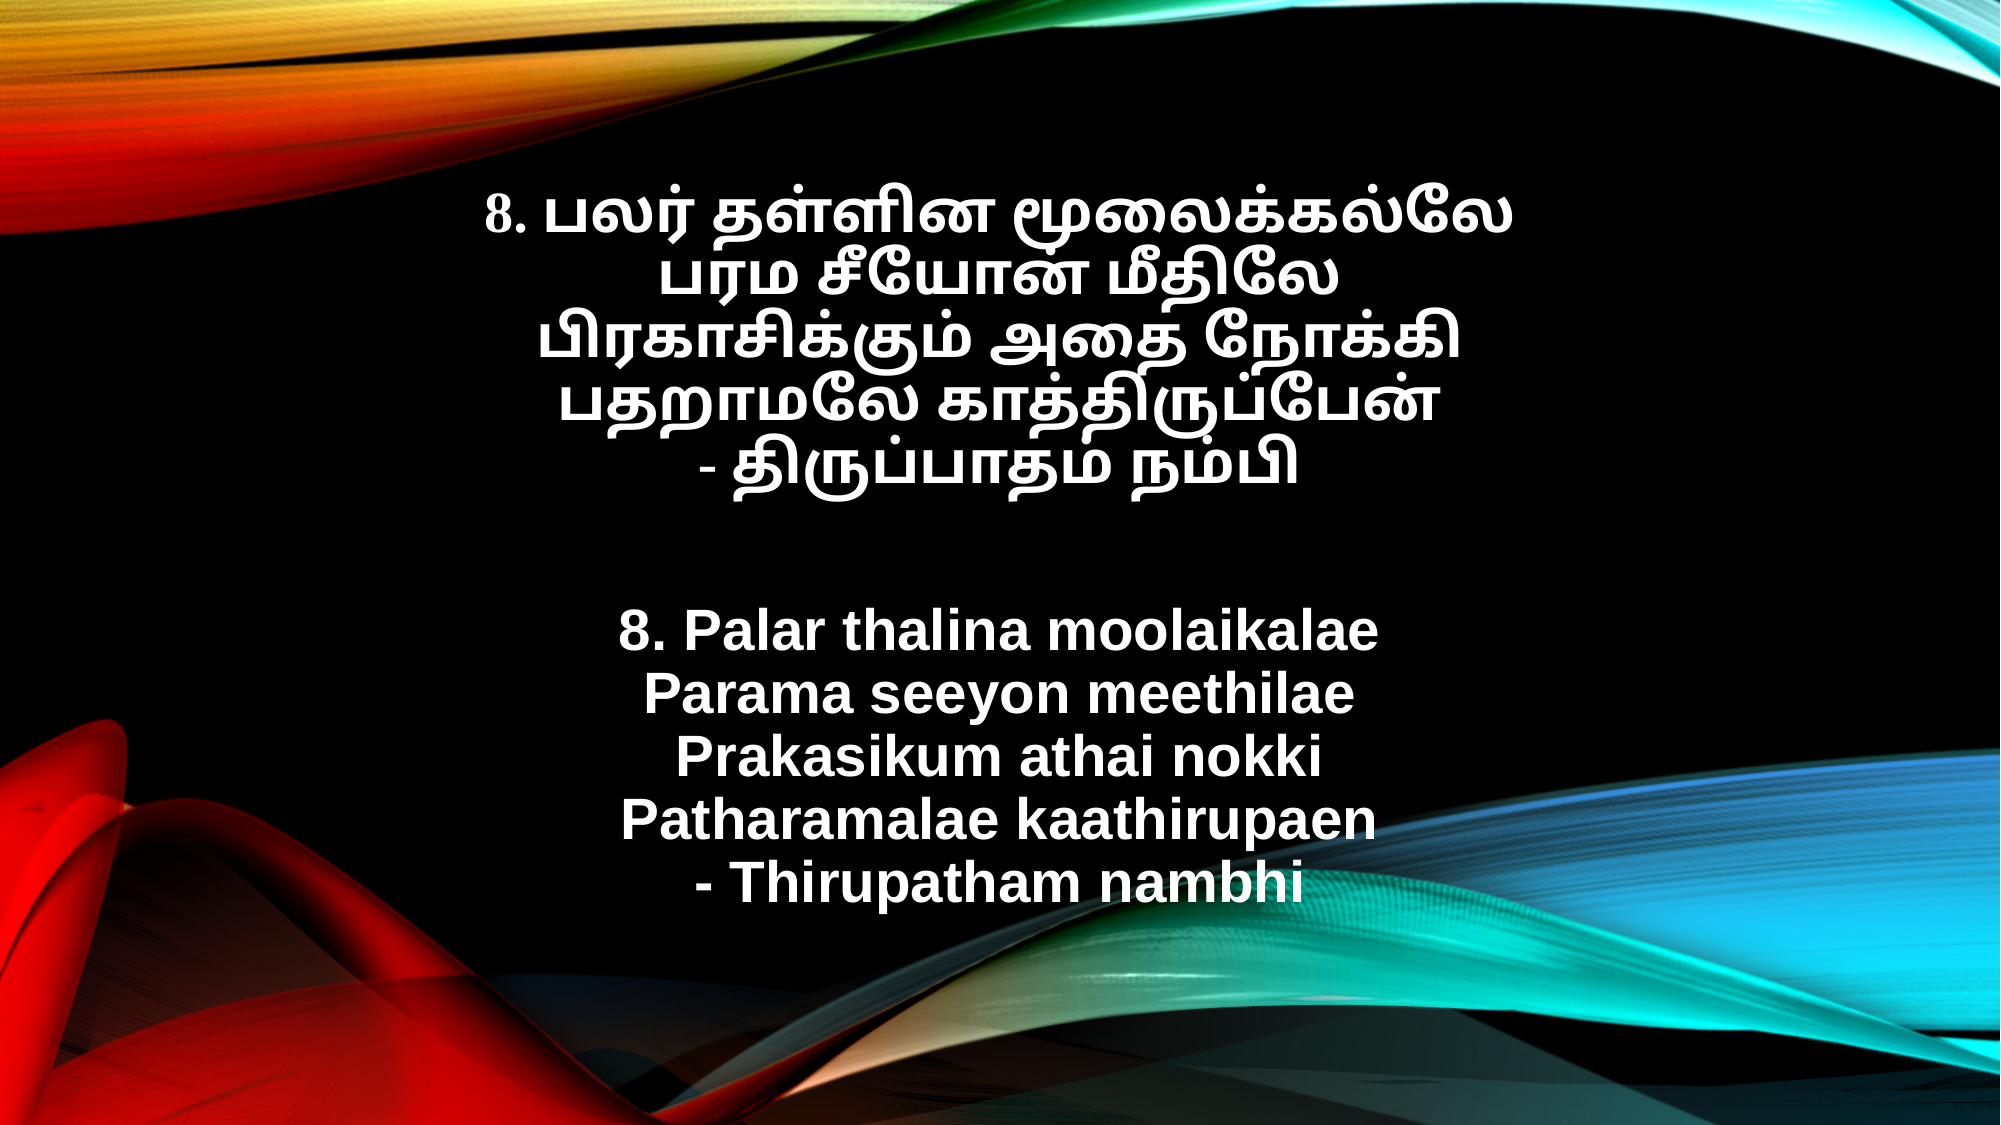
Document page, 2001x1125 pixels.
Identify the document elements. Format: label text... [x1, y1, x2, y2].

subtitle 8. பலர் தள்ளின மூலைக்கல்லே பரம சீயோன் மீதிலே பிரகாசிக்கும் அதை நோக்கி பதறாமலே காத்திருப்பேன் - திருப்பாதம் நம்பி 8. Palar thalina moolaikalae Parama seeyon meethilae Prakasikum athai nokki Patharamalae kaathirupaen - Thirupatham nambhi [0, 0, 2000, 1125]
